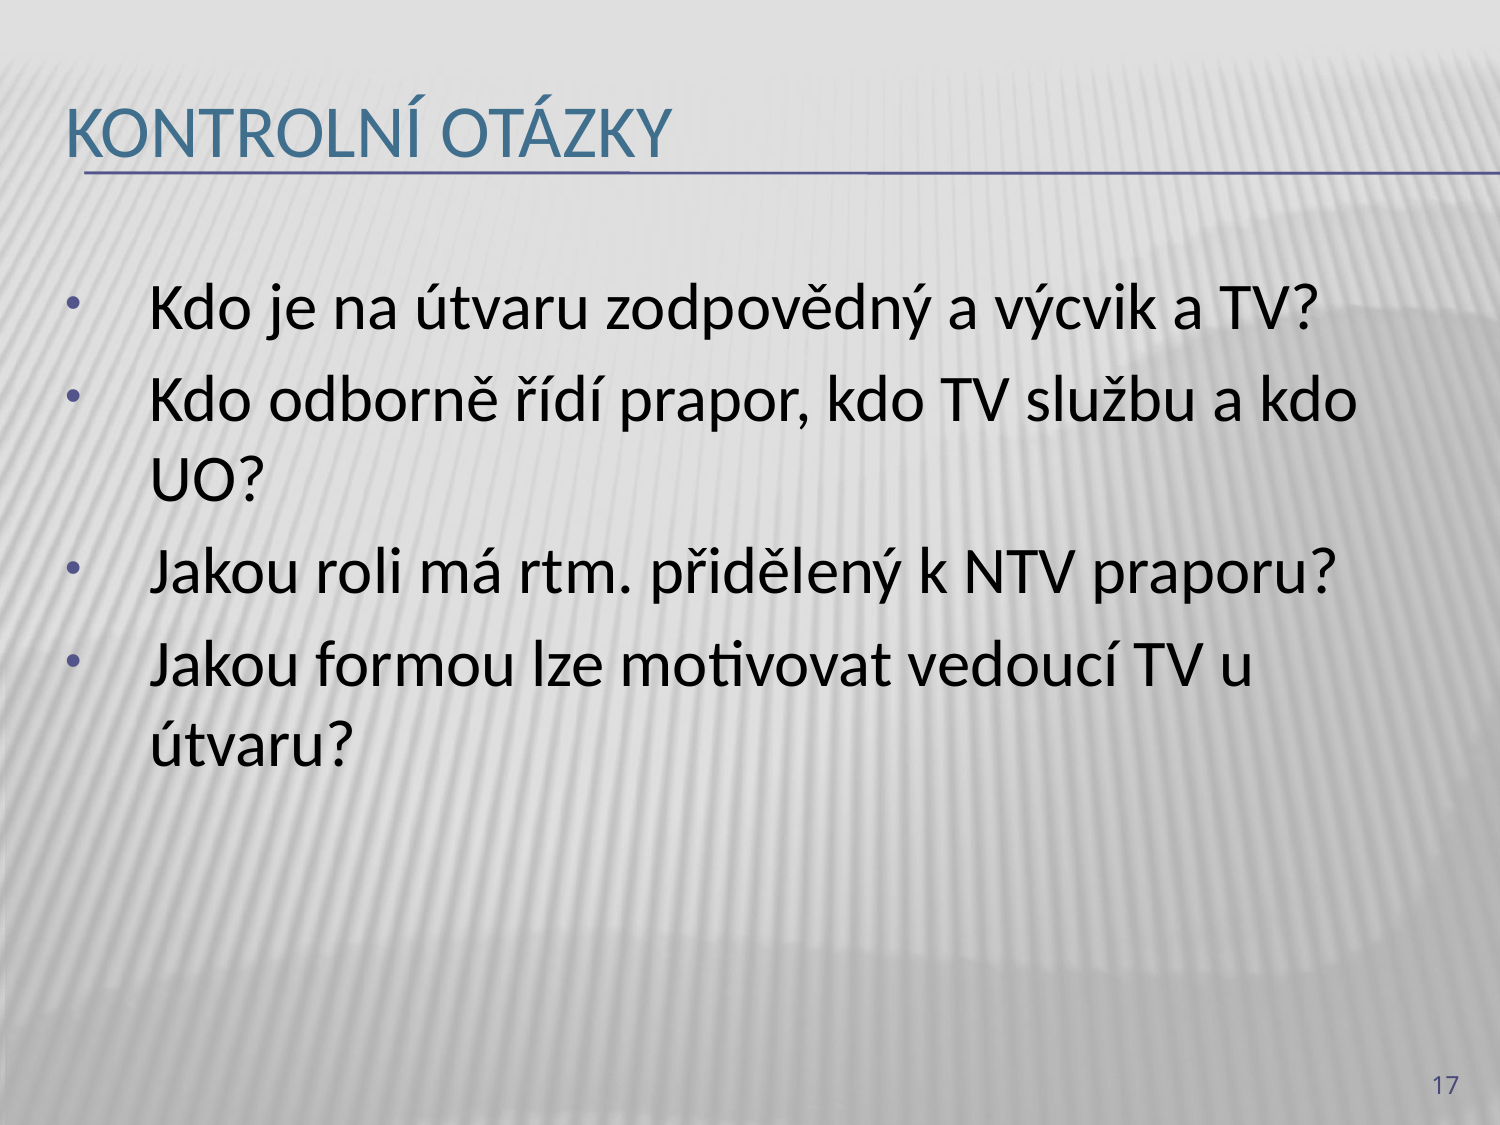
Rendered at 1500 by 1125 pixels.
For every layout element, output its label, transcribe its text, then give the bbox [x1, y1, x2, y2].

list Kdo je na útvaru zodpovědný a výcvik a TV? Kdo odborně řídí prapor, kdo TV službu a kdo UO? Jakou roli má rtm. přidělený k NTV praporu? Jakou formou lze motivovat vedoucí TV u útvaru? [50, 254, 1475, 998]
title Kontrolní otázky [50, 75, 1475, 173]
slide_number 17 [1350, 1061, 1475, 1103]
